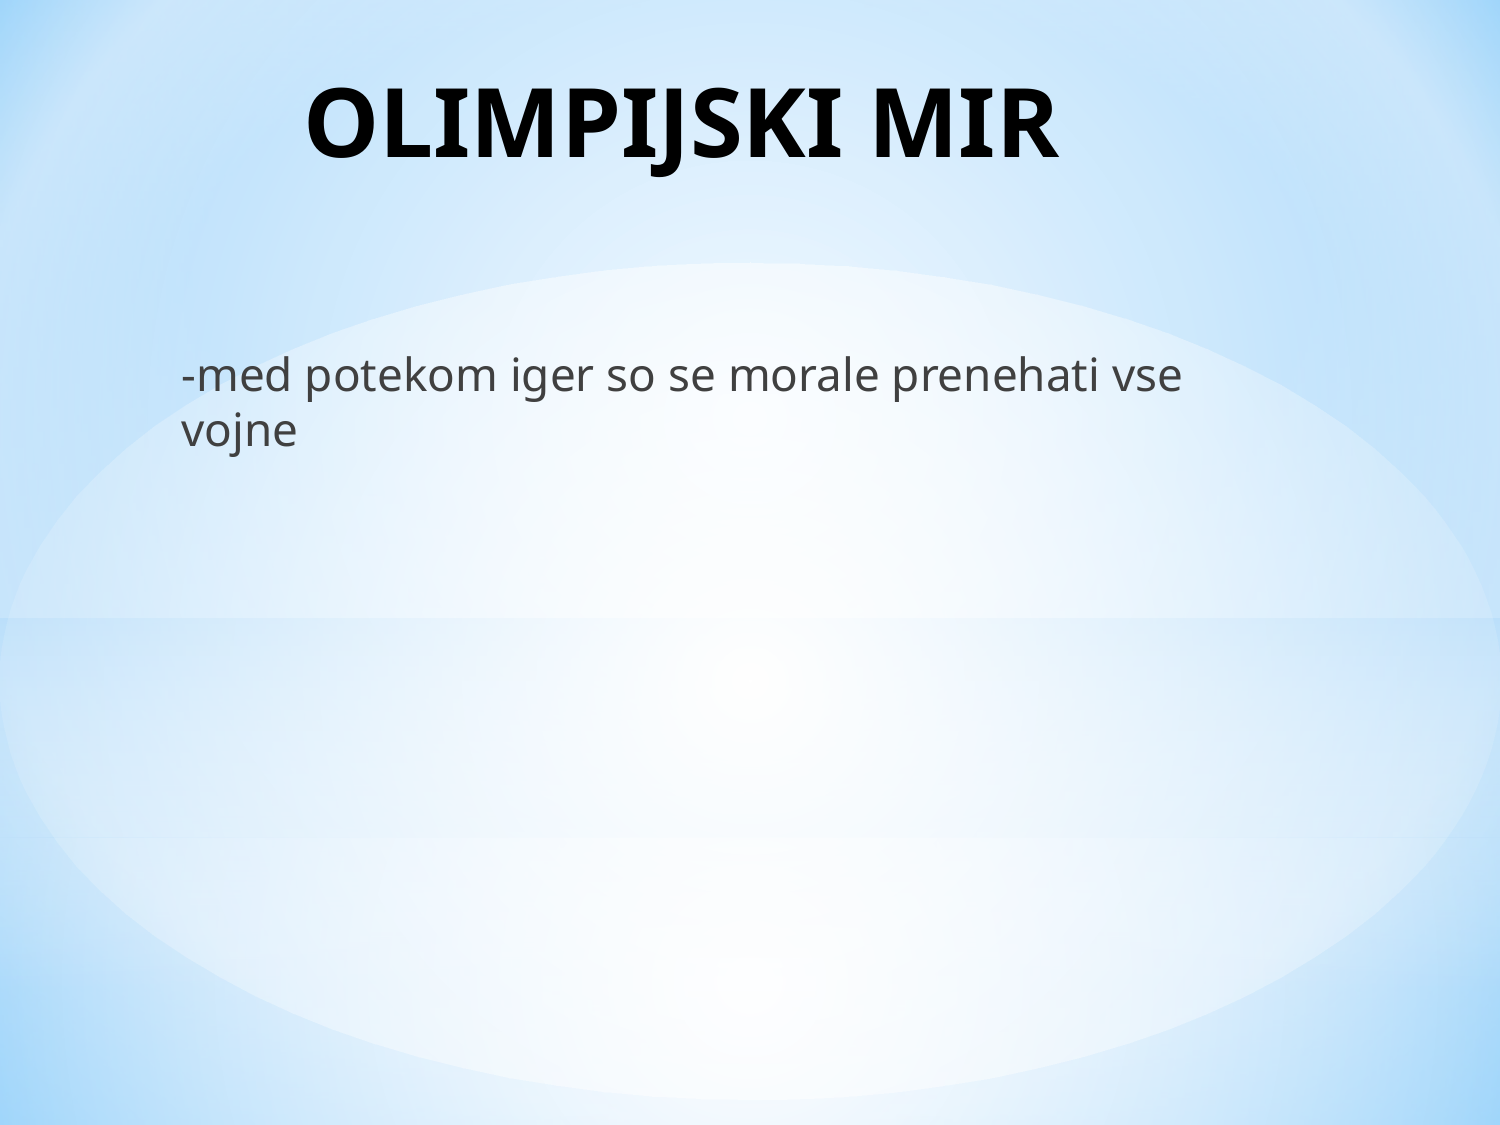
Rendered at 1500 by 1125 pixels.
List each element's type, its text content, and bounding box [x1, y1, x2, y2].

title OLIMPIJSKI MIR [147, 54, 1216, 243]
list -med potekom iger so se morale prenehati vse vojne [159, 338, 1210, 909]
